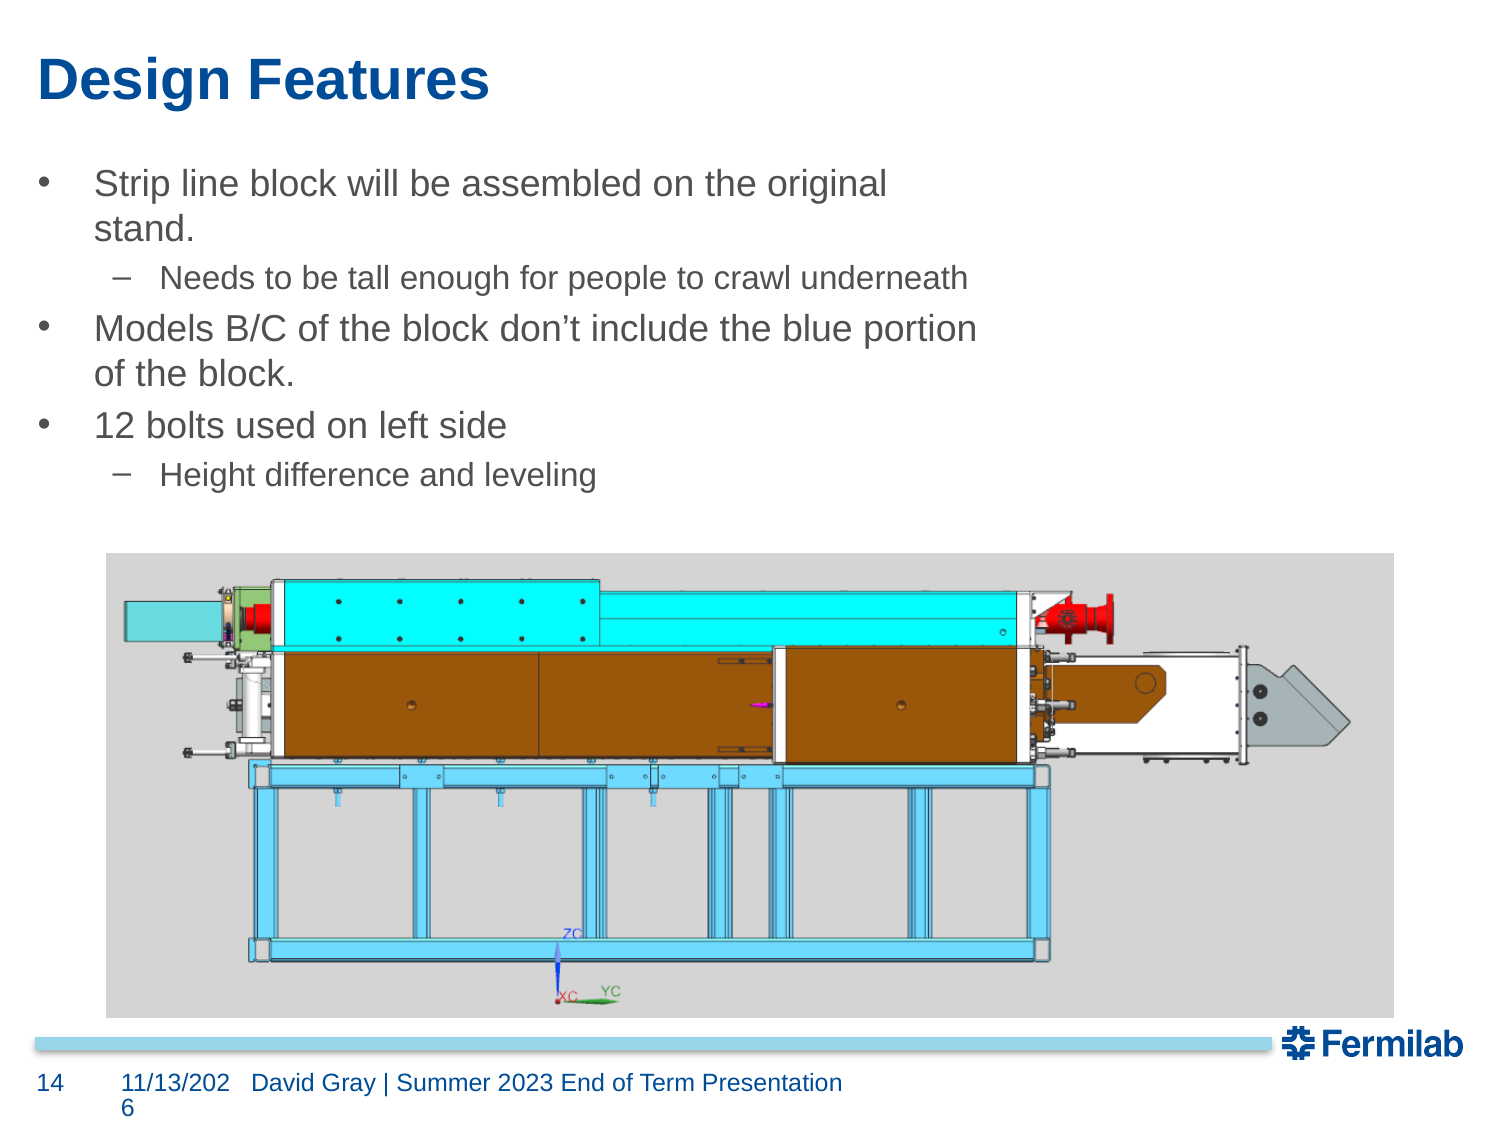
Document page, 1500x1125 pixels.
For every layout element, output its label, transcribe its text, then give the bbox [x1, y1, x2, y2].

title Design Features [37, 41, 1463, 112]
list Strip line block will be assembled on the original stand. Needs to be tall enough for people to crawl underneath Models B/C of the block don’t include the blue portion of the block. 12 bolts used on left side Height difference and leveling [37, 159, 991, 990]
slide_number 14 [36, 1066, 105, 1106]
footer David Gray | Summer 2023 End of Term Presentation [251, 1066, 1279, 1107]
picture [105, 553, 1395, 1018]
picture [1282, 1026, 1463, 1060]
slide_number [120, 1066, 232, 1107]
